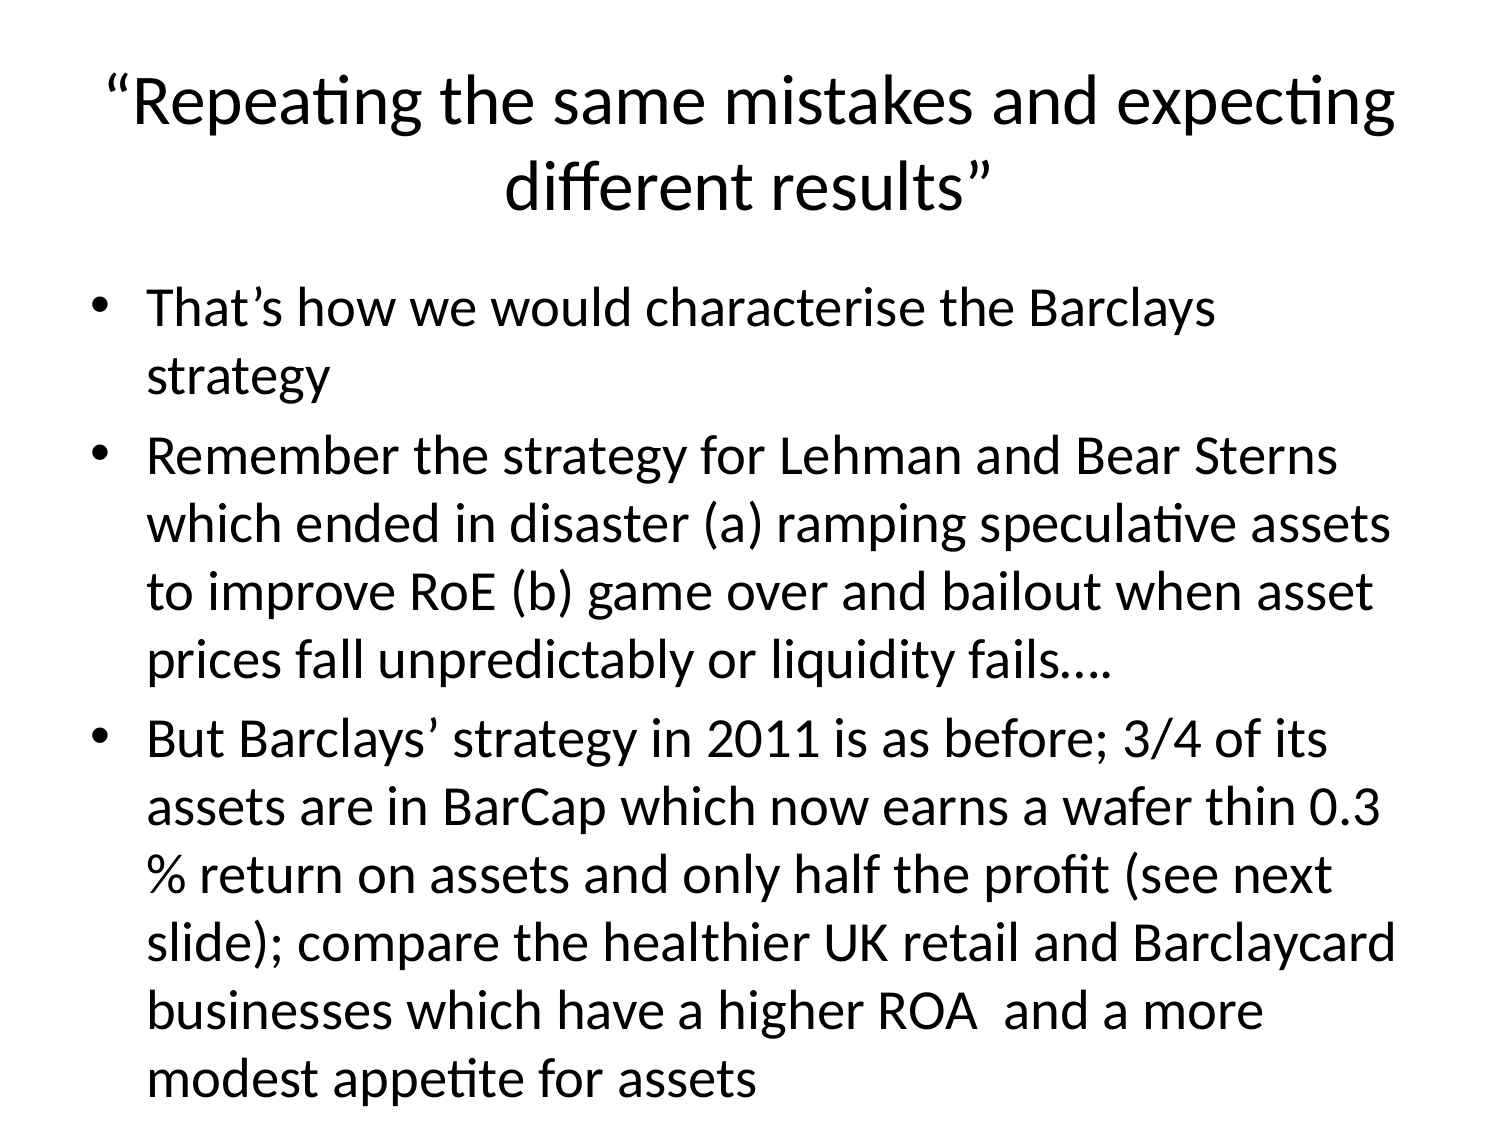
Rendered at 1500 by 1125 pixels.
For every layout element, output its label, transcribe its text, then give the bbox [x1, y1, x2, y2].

title “Repeating the same mistakes and expecting different results” [75, 45, 1425, 233]
list That’s how we would characterise the Barclays strategy Remember the strategy for Lehman and Bear Sterns which ended in disaster (a) ramping speculative assets to improve RoE (b) game over and bailout when asset prices fall unpredictably or liquidity fails…. But Barclays’ strategy in 2011 is as before; 3/4 of its assets are in BarCap which now earns a wafer thin 0.3 % return on assets and only half the profit (see next slide); compare the healthier UK retail and Barclaycard businesses which have a higher ROA and a more modest appetite for assets [75, 262, 1425, 1125]
